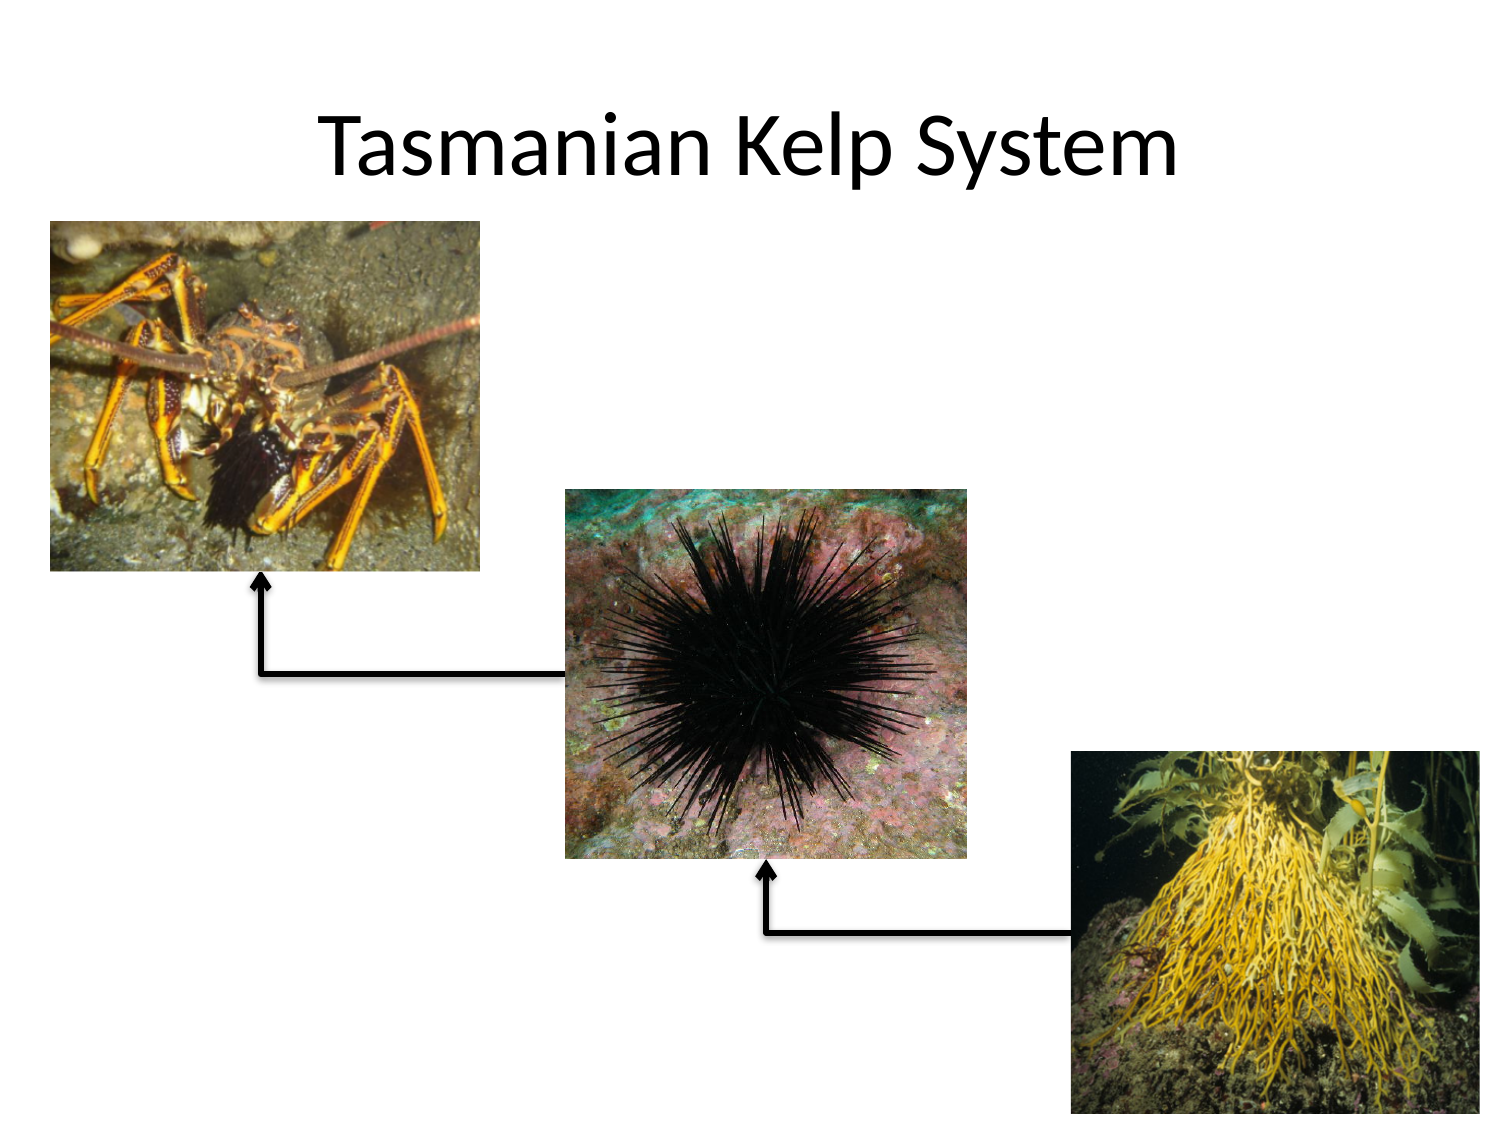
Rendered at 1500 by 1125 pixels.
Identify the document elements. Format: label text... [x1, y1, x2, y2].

title Tasmanian Kelp System [74, 44, 1426, 233]
picture [564, 489, 968, 860]
picture [1070, 751, 1480, 1115]
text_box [260, 569, 566, 675]
picture [49, 221, 481, 572]
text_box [765, 858, 1071, 933]
